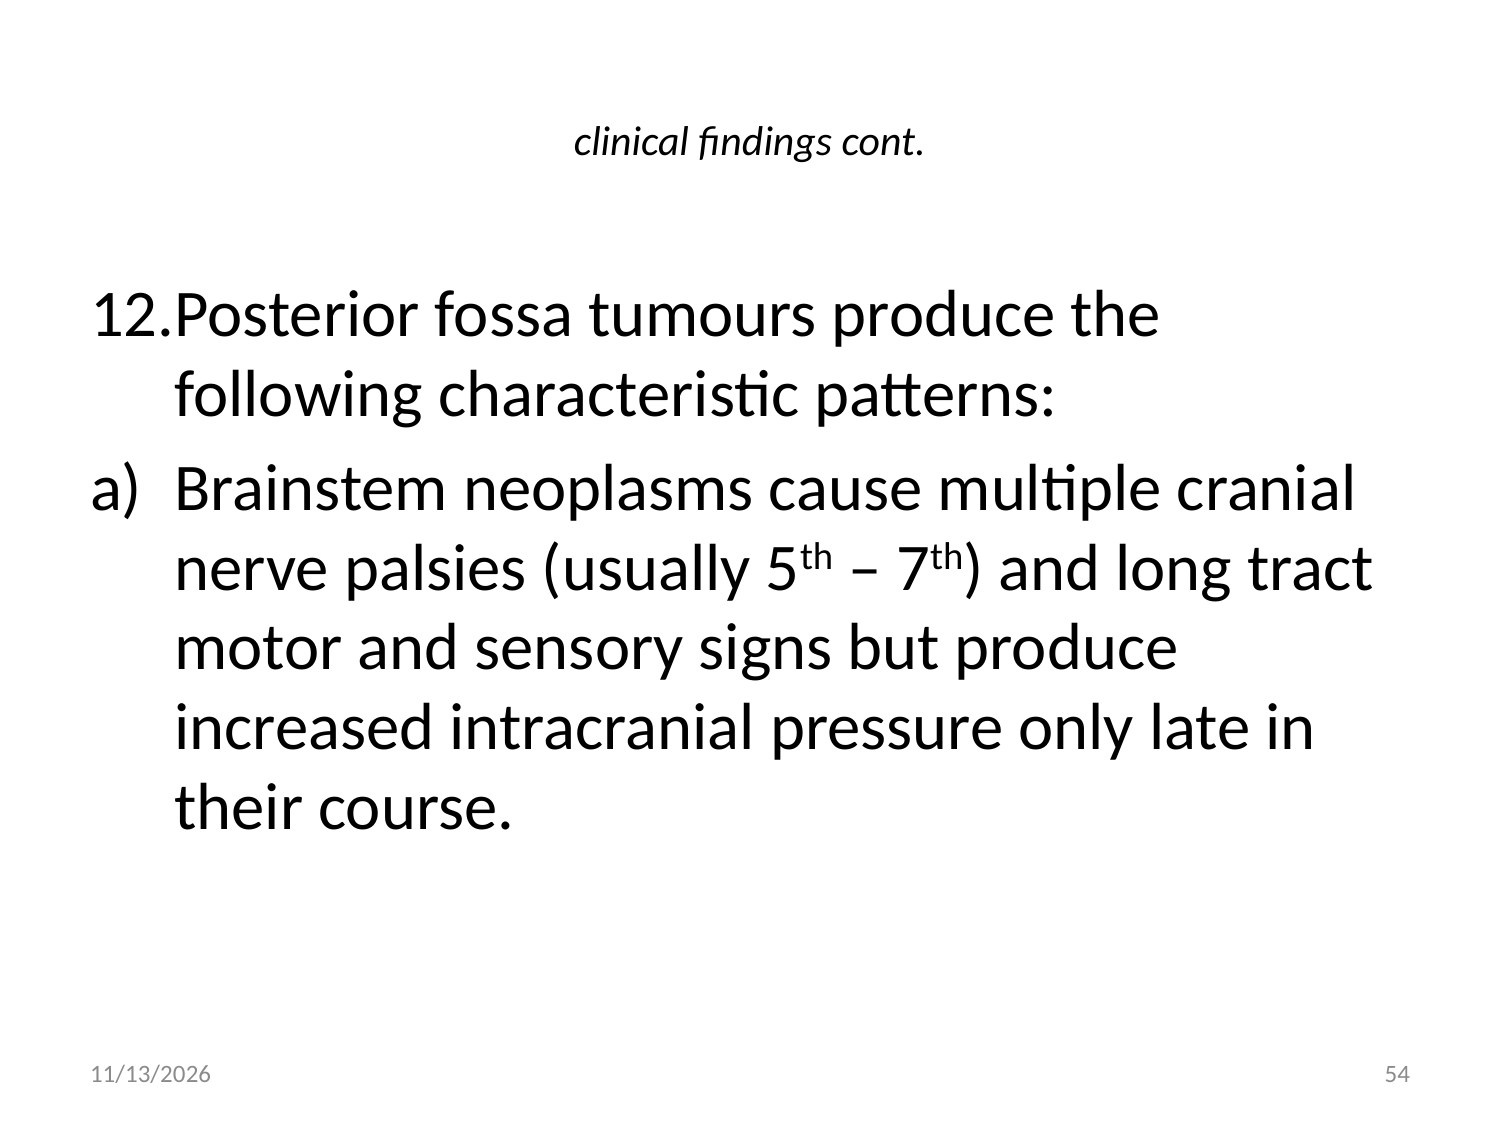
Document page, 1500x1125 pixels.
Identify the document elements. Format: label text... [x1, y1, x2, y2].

title clinical findings cont. [75, 45, 1425, 233]
list Posterior fossa tumours produce the following characteristic patterns: Brainstem neoplasms cause multiple cranial nerve palsies (usually 5th – 7th) and long tract motor and sensory signs but produce increased intracranial pressure only late in their course. [75, 262, 1425, 1005]
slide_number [75, 1042, 425, 1103]
slide_number 54 [1074, 1042, 1425, 1103]
